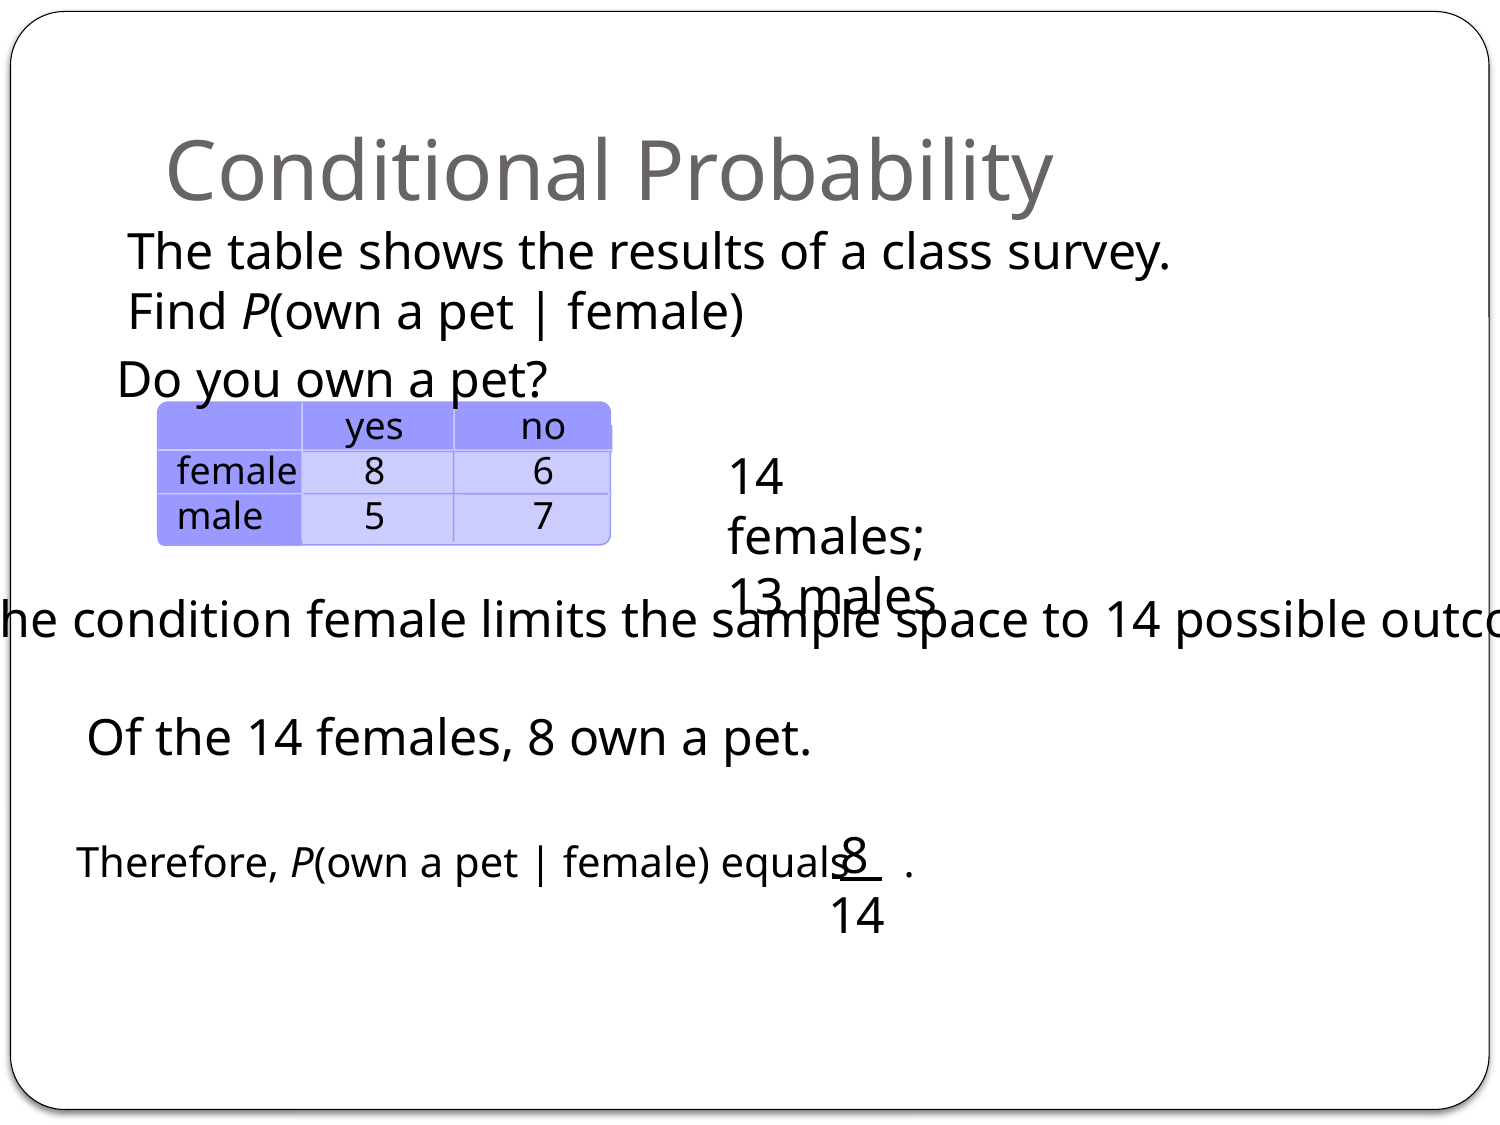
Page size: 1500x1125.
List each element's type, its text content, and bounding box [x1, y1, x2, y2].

title Conditional Probability [150, 45, 1425, 233]
text_box The table shows the results of a class survey. Find P(own a pet | female) [112, 200, 1307, 347]
text_box The condition female limits the sample space to 14 possible outcomes. [0, 580, 1500, 655]
text_box Of the 14 females, 8 own a pet. [71, 698, 829, 773]
text_box 14 females; 13 males [712, 437, 975, 633]
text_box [147, 815, 896, 953]
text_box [147, 340, 613, 547]
